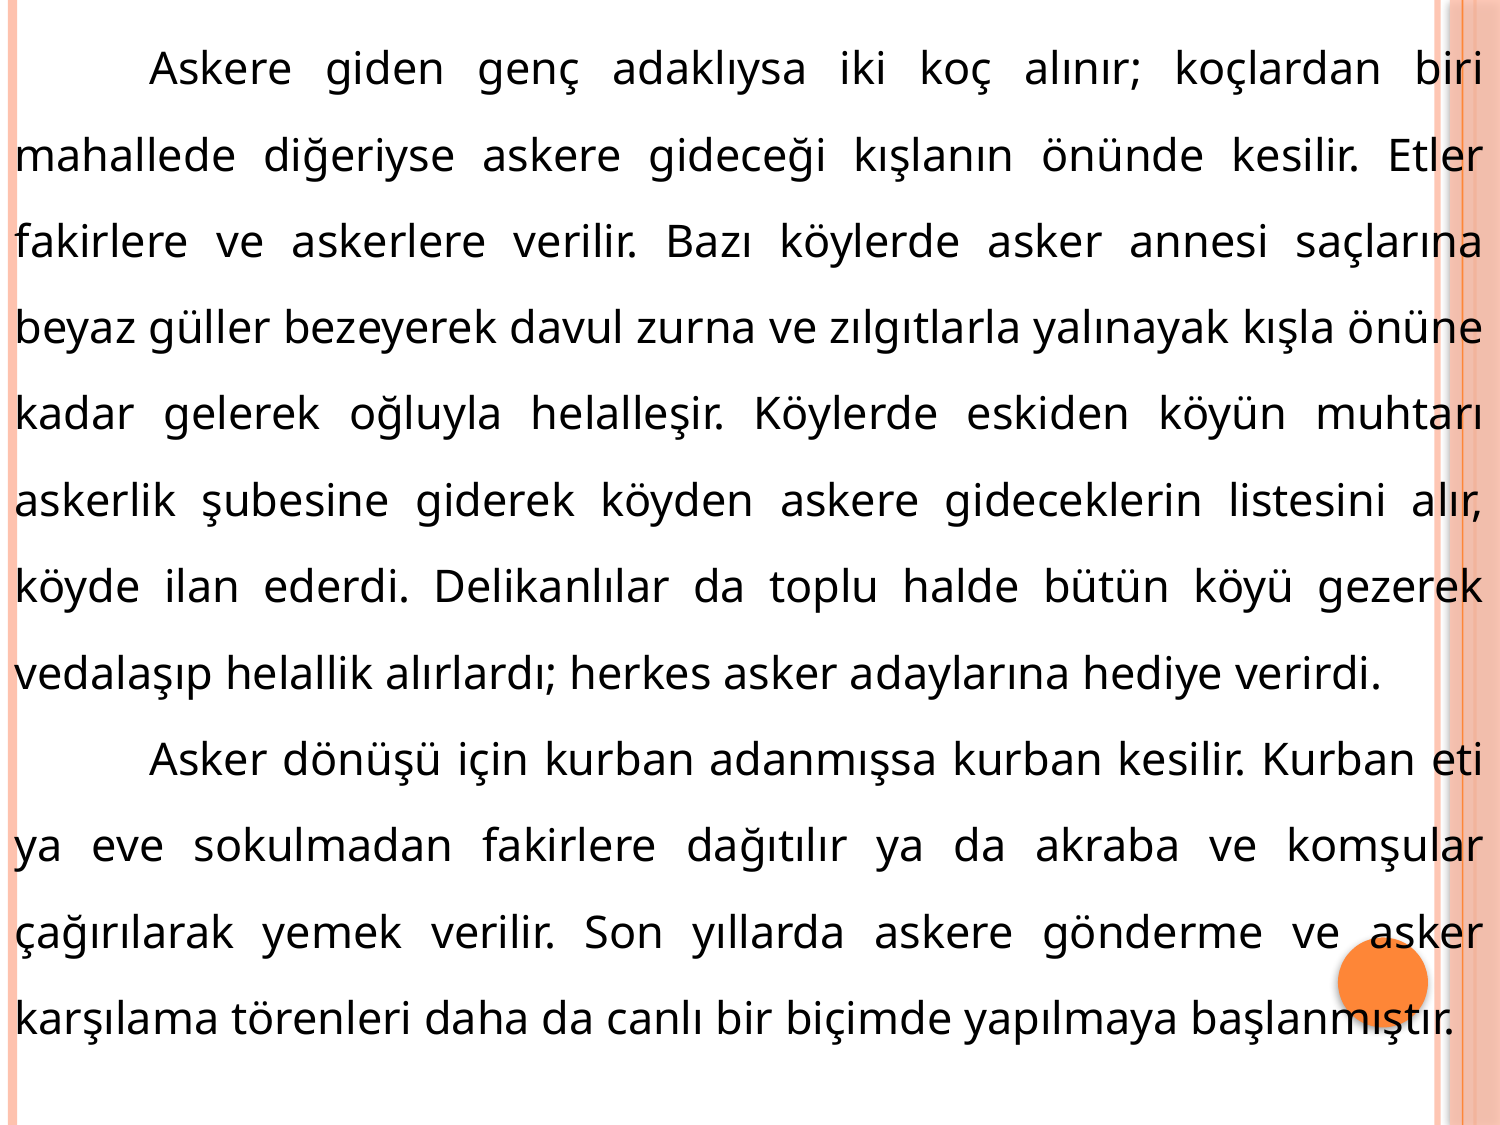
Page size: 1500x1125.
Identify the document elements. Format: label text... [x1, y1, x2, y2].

list Askere giden genç adaklıysa iki koç alınır; koçlardan biri mahallede diğeriyse askere gideceği kışlanın önünde kesilir. Etler fakirlere ve askerlere verilir. Bazı köylerde asker annesi saçlarına beyaz güller bezeyerek davul zurna ve zılgıtlarla yalınayak kışla önüne kadar gelerek oğluyla helalleşir. Köylerde eskiden köyün muhtarı askerlik şubesine giderek köyden askere gideceklerin listesini alır, köyde ilan ederdi. Delikanlılar da toplu halde bütün köyü gezerek vedalaşıp helallik alırlardı; herkes asker adaylarına hediye verirdi. Asker dönüşü için kurban adanmışsa kurban kesilir. Kurban eti ya eve sokulmadan fakirlere dağıtılır ya da akraba ve komşular çağırılarak yemek verilir. Son yıllarda askere gönderme ve asker karşılama törenleri daha da canlı bir biçimde yapılmaya başlanmıştır. [0, 0, 1500, 1125]
